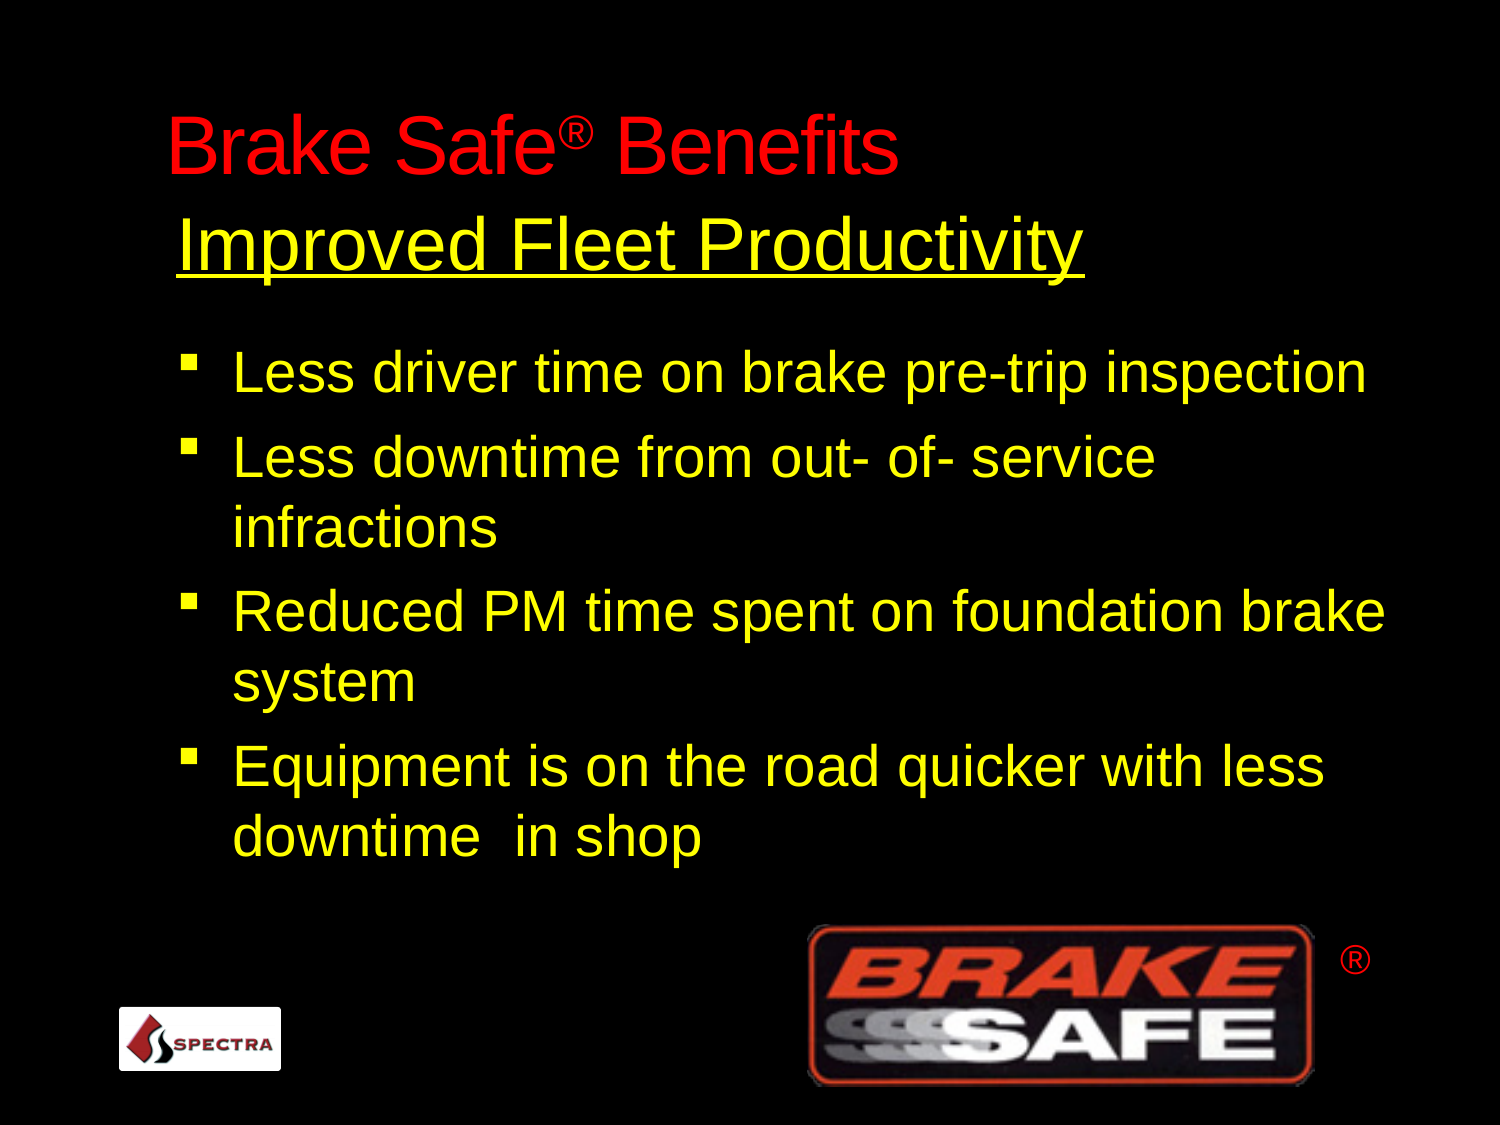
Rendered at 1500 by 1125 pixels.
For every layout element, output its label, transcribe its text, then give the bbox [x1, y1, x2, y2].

list Improved Fleet Productivity Less driver time on brake pre-trip inspection Less downtime from out- of- service infractions Reduced PM time spent on foundation brake system Equipment is on the road quicker with less downtime in shop [150, 187, 1425, 938]
text_box ® [1325, 924, 1387, 990]
title Brake Safe® Benefits [150, 84, 1425, 187]
picture [124, 1012, 276, 1066]
picture [806, 924, 1315, 1087]
